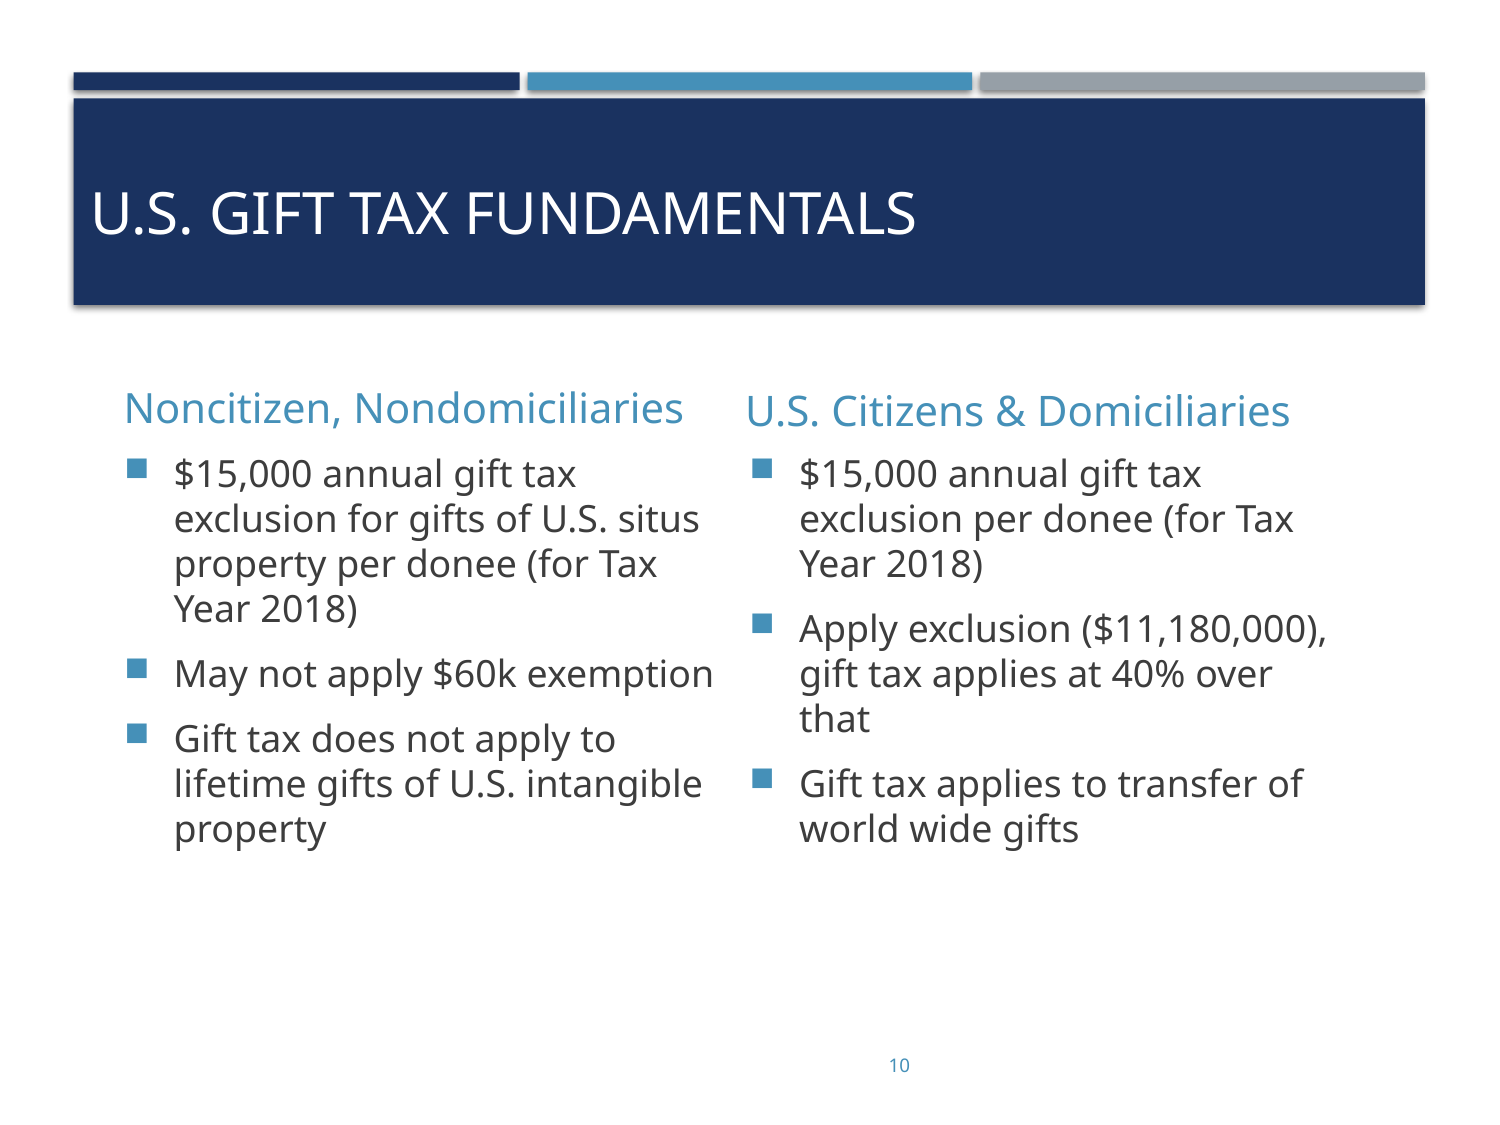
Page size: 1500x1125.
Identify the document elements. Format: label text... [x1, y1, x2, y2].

title U.S. Gift Tax Fundamentals [75, 117, 1425, 305]
list $15,000 annual gift tax exclusion for gifts of U.S. situs property per donee (for Tax Year 2018) May not apply $60k exemption Gift tax does not apply to lifetime gifts of U.S. intangible property [108, 442, 734, 1046]
text_box Noncitizen, Nondomiciliaries [108, 365, 724, 440]
slide_number 10 [0, 1046, 925, 1088]
list $15,000 annual gift tax exclusion per donee (for Tax Year 2018) Apply exclusion ($11,180,000), gift tax applies at 40% over that Gift tax applies to transfer of world wide gifts [734, 442, 1355, 1091]
text_box U.S. Citizens & Domiciliaries [730, 365, 1322, 443]
